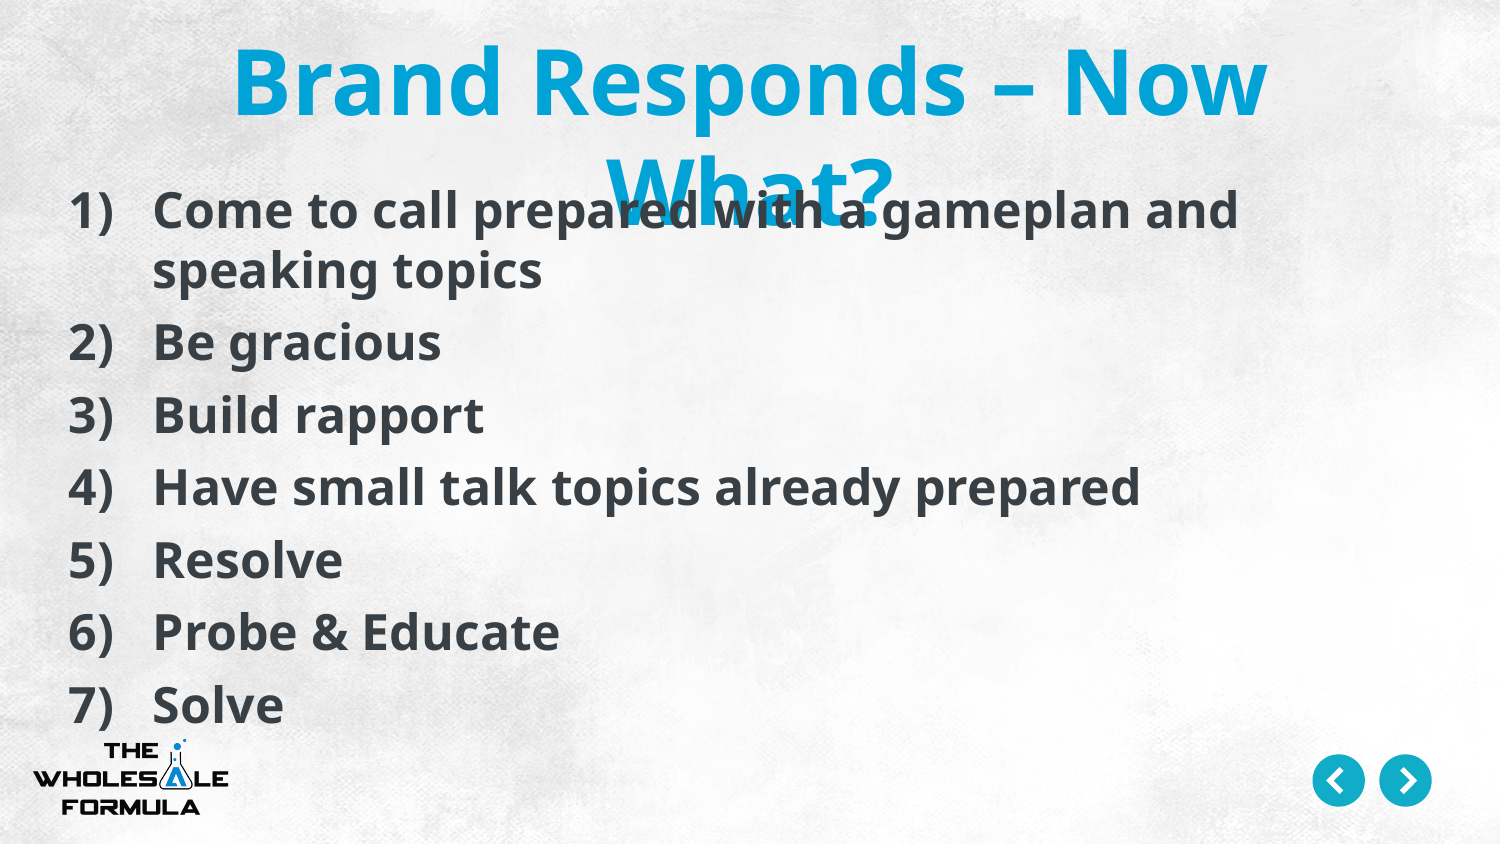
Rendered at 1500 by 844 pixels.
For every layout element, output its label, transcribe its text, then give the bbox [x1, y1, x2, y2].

text_box Brand Responds – Now What? [132, 16, 1368, 170]
picture [0, 0, 1500, 844]
text_box Come to call prepared with a gameplan and speaking topics Be gracious Build rapport Have small talk topics already prepared Resolve Probe & Educate Solve [53, 170, 1469, 741]
